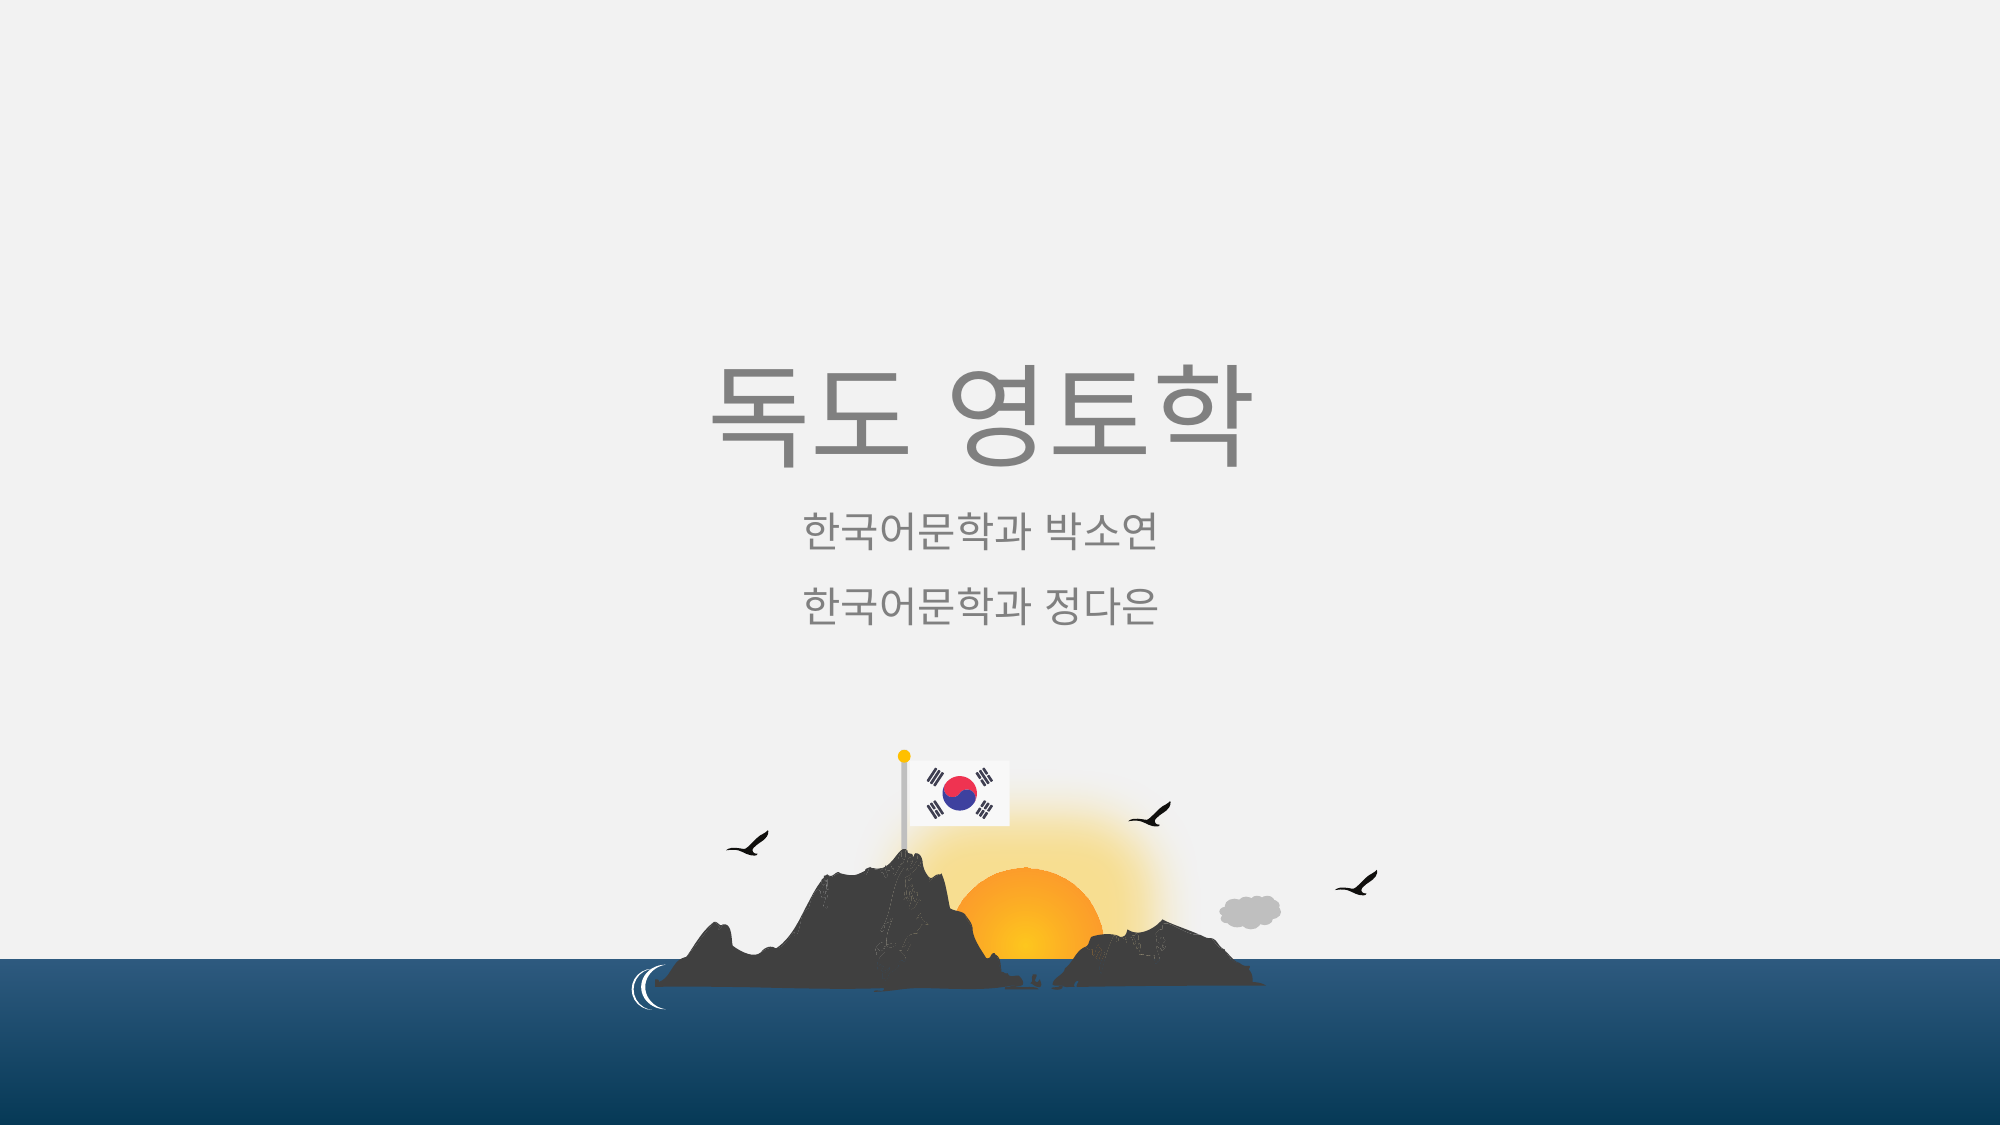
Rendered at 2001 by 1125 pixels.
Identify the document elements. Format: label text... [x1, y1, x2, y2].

text_box 독도 영토학 한국어문학과 박소연 한국어문학과 정다은 [493, 271, 1470, 639]
text_box [0, 958, 2000, 1125]
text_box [631, 749, 1378, 1010]
